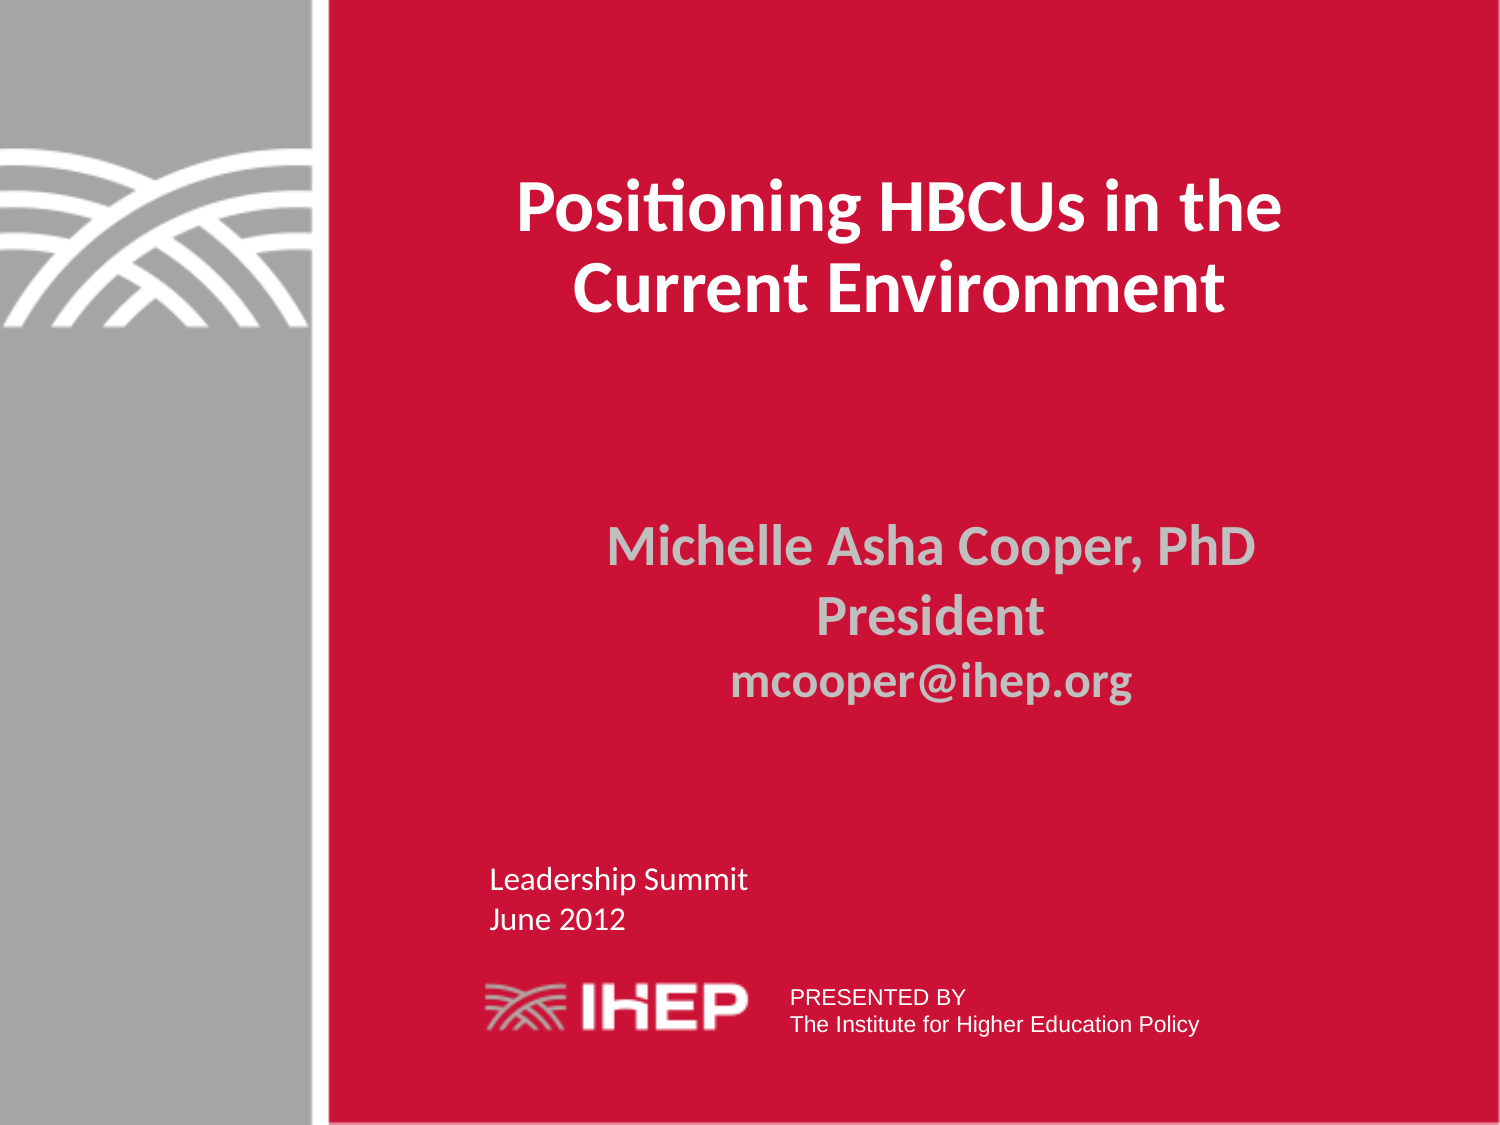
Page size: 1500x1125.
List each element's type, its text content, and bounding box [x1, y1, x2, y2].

text_box Michelle Asha Cooper, PhD President mcooper@ihep.org [474, 499, 1388, 750]
text_box Leadership Summit June 2012 [474, 849, 1500, 938]
text_box PRESENTED BY The Institute for Higher Education Policy [774, 974, 1263, 1038]
picture [0, 0, 1500, 1125]
title Positioning HBCUs in the Current Environment [362, 87, 1438, 651]
